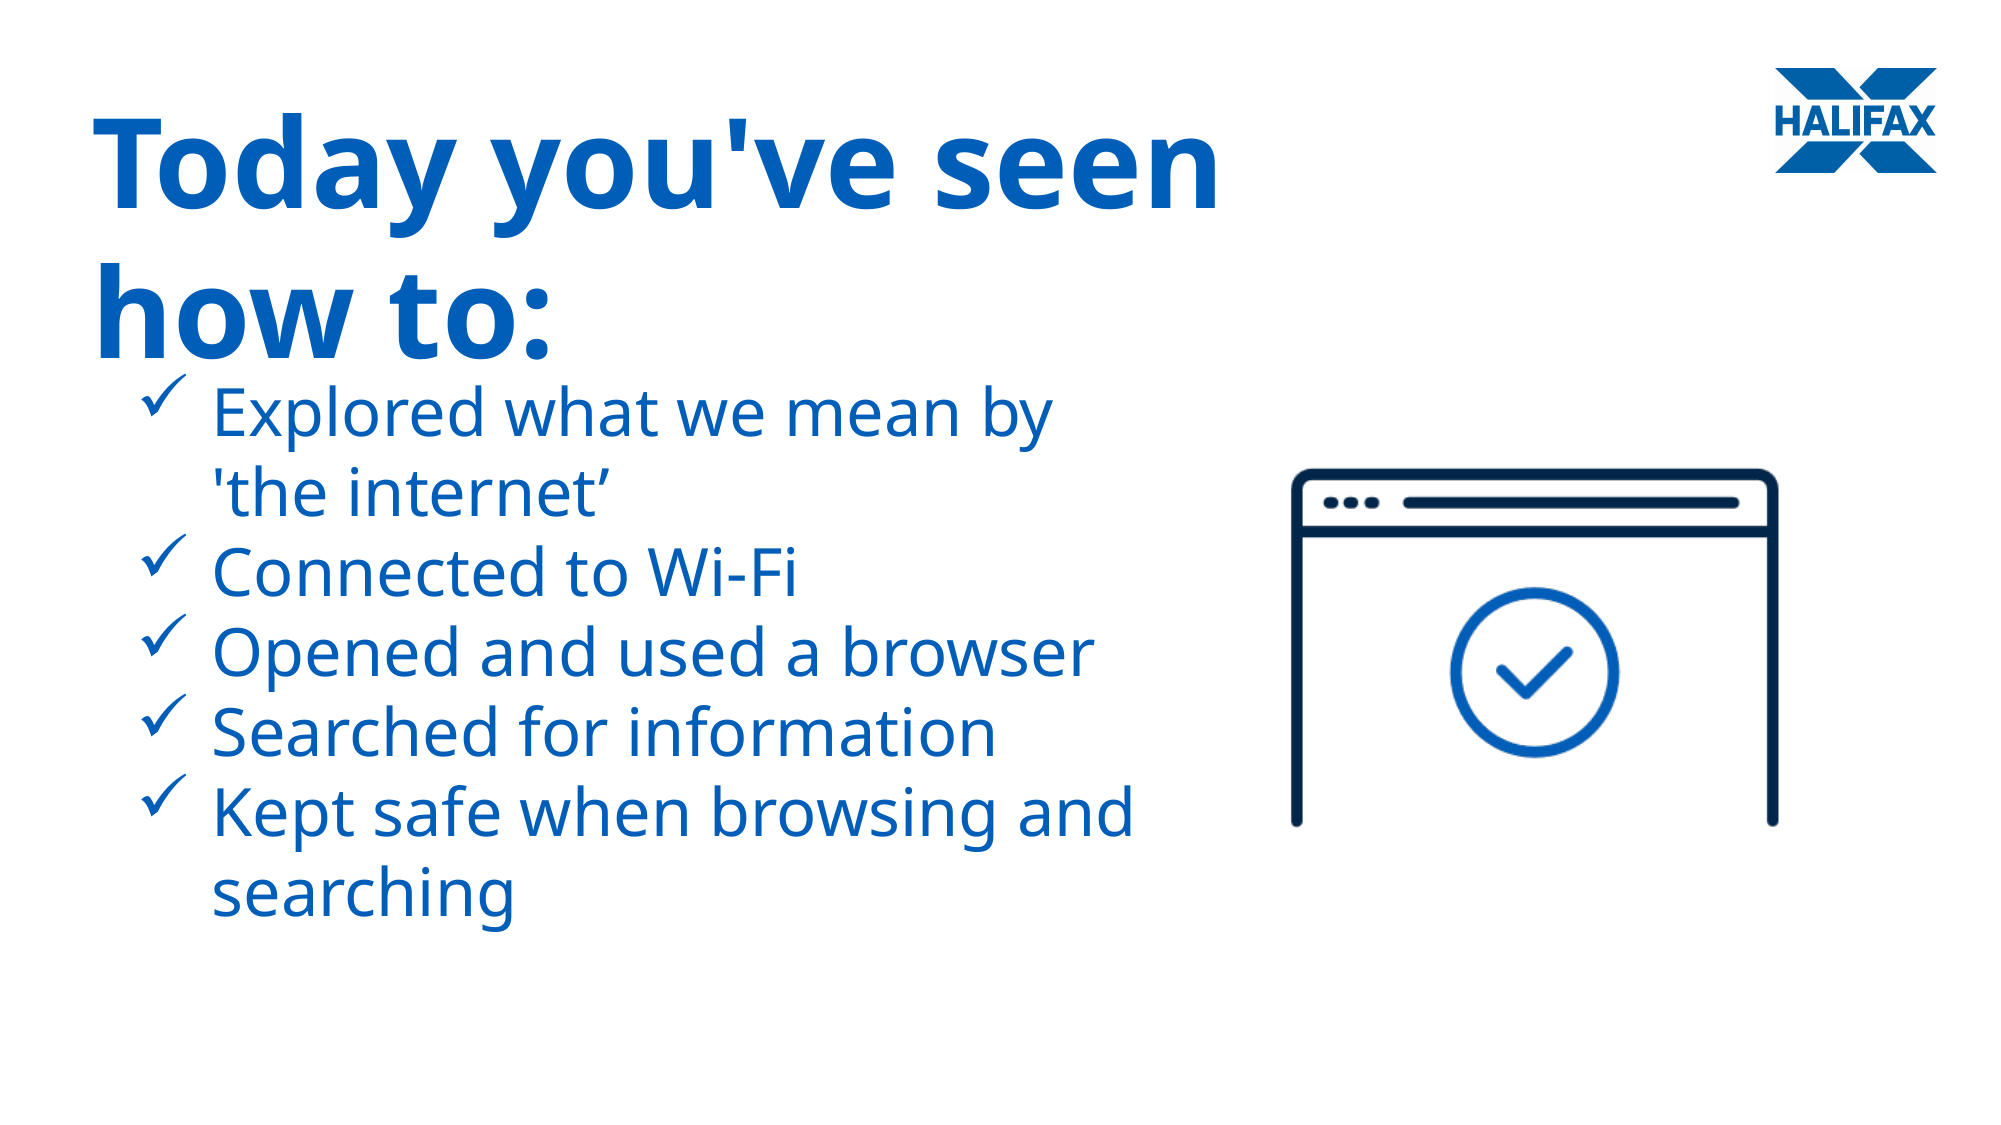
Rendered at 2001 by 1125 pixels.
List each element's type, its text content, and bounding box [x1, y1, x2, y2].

list Today you've seen how to: [76, 75, 1534, 221]
picture [1214, 327, 1856, 972]
list Explored what we mean by 'the internet’ Connected to Wi-Fi Opened and used a browser Searched for information Kept safe when browsing and searching [121, 328, 1170, 972]
picture [1775, 68, 1937, 173]
